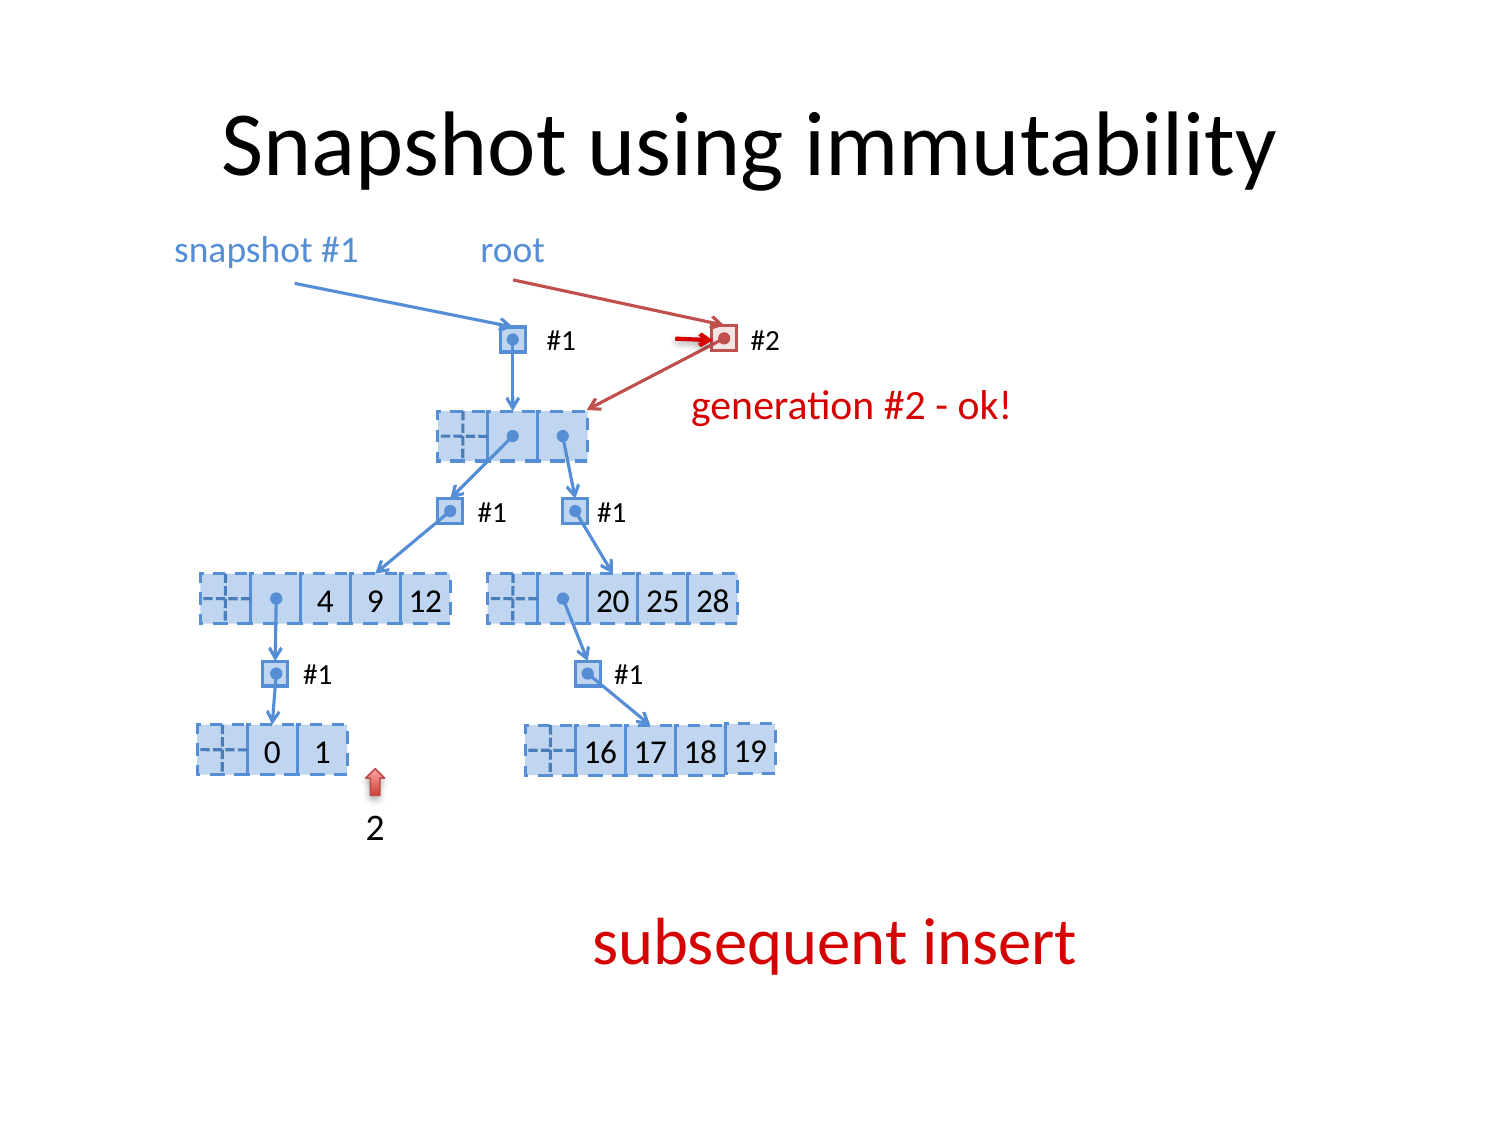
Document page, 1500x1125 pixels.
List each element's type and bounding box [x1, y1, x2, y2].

title [75, 45, 1425, 233]
text_box [487, 573, 738, 643]
text_box [199, 279, 1028, 624]
text_box [159, 217, 375, 278]
text_box [350, 768, 405, 856]
text_box [196, 648, 364, 775]
text_box [577, 890, 1093, 985]
text_box [524, 648, 776, 776]
text_box [562, 485, 658, 562]
text_box [465, 217, 560, 278]
